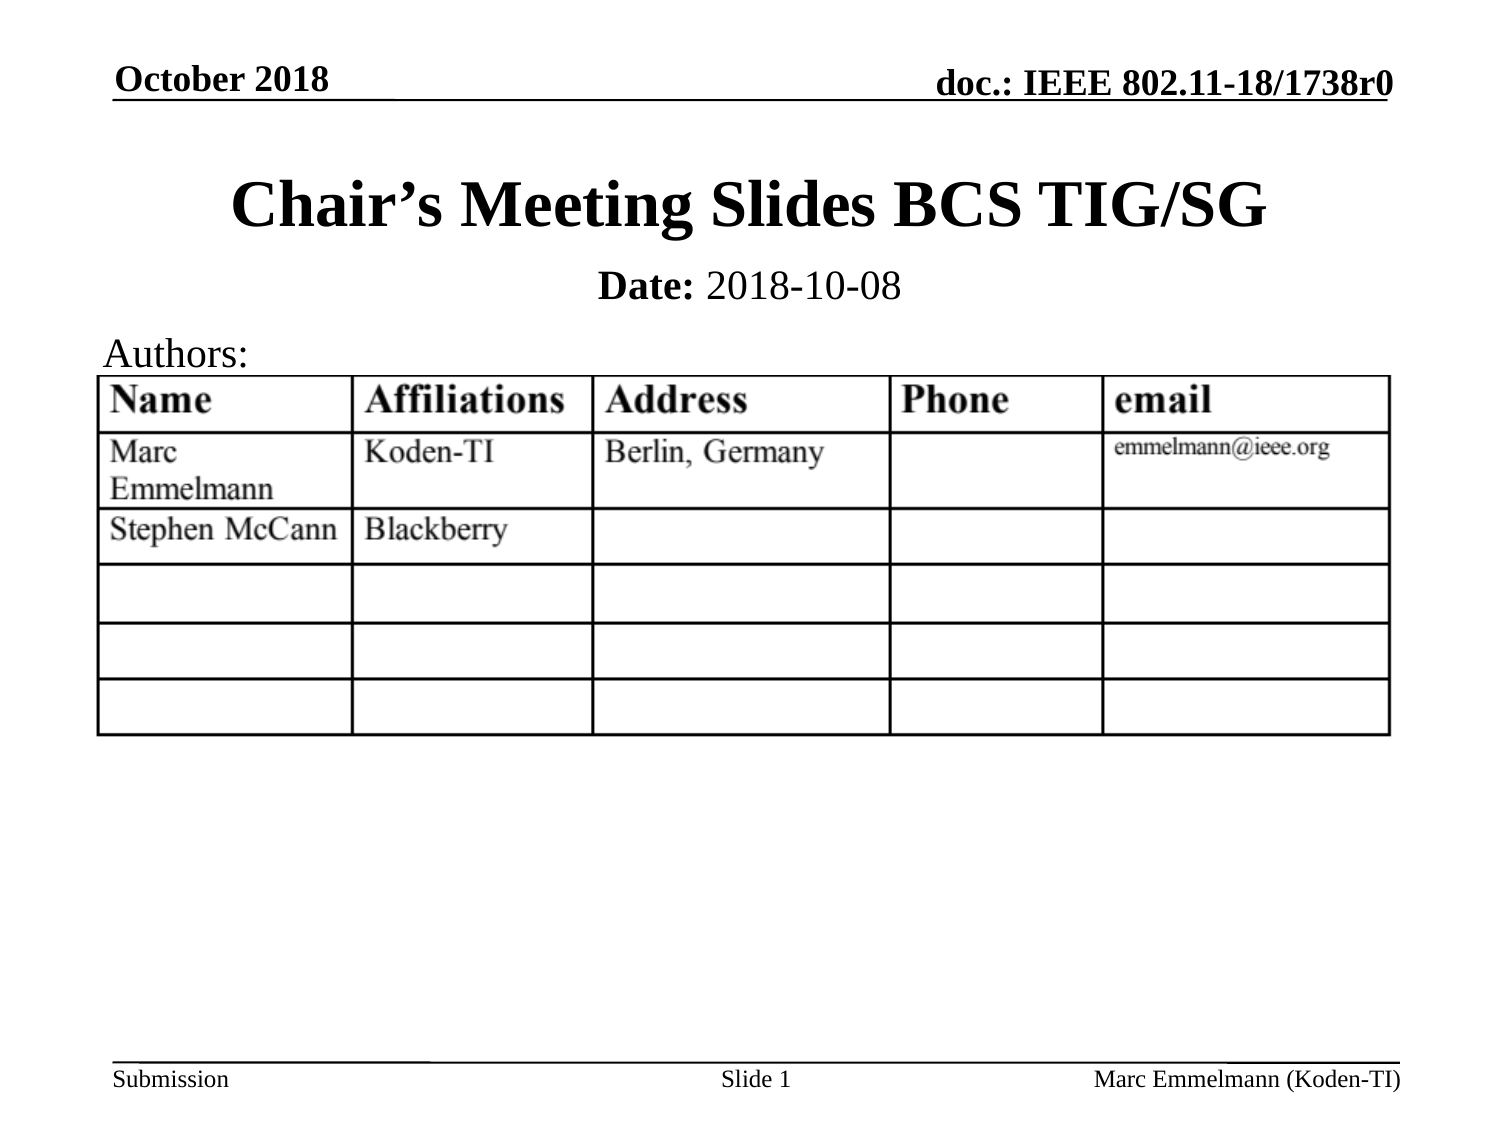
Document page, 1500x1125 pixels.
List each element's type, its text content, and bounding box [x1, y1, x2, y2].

title Chair’s Meeting Slides BCS TIG/SG [112, 112, 1388, 249]
footer Marc Emmelmann (Koden-TI) [902, 1061, 1402, 1093]
slide_number Slide 1 [712, 1061, 800, 1123]
text_box Authors: [87, 318, 325, 373]
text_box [83, 374, 1417, 780]
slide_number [114, 54, 493, 100]
list Date: 2018-10-08 [112, 249, 1388, 316]
